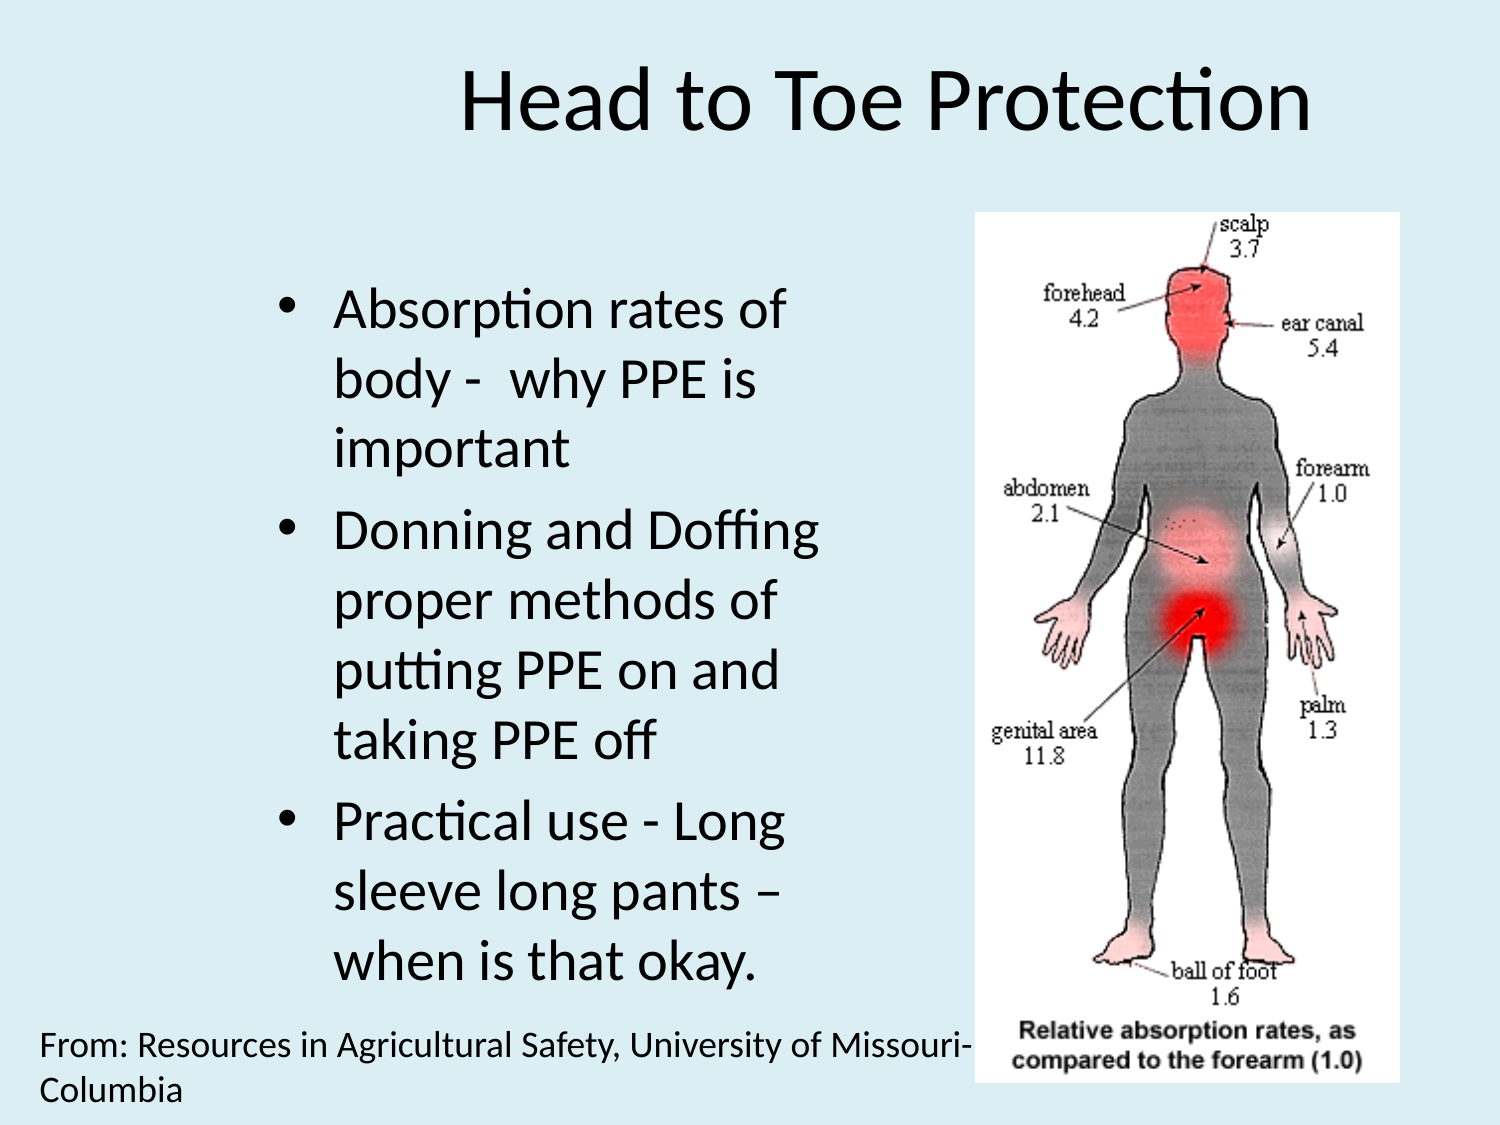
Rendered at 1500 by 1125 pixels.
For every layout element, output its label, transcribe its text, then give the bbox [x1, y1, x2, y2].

text_box From: Resources in Agricultural Safety, University of Missouri-Columbia [24, 1012, 1013, 1118]
list Absorption rates of body - why PPE is important Donning and Doffing proper methods of putting PPE on and taking PPE off Practical use - Long sleeve long pants – when is that okay. [262, 262, 925, 1005]
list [974, 212, 1401, 1083]
title Head to Toe Protection [212, 0, 1500, 188]
